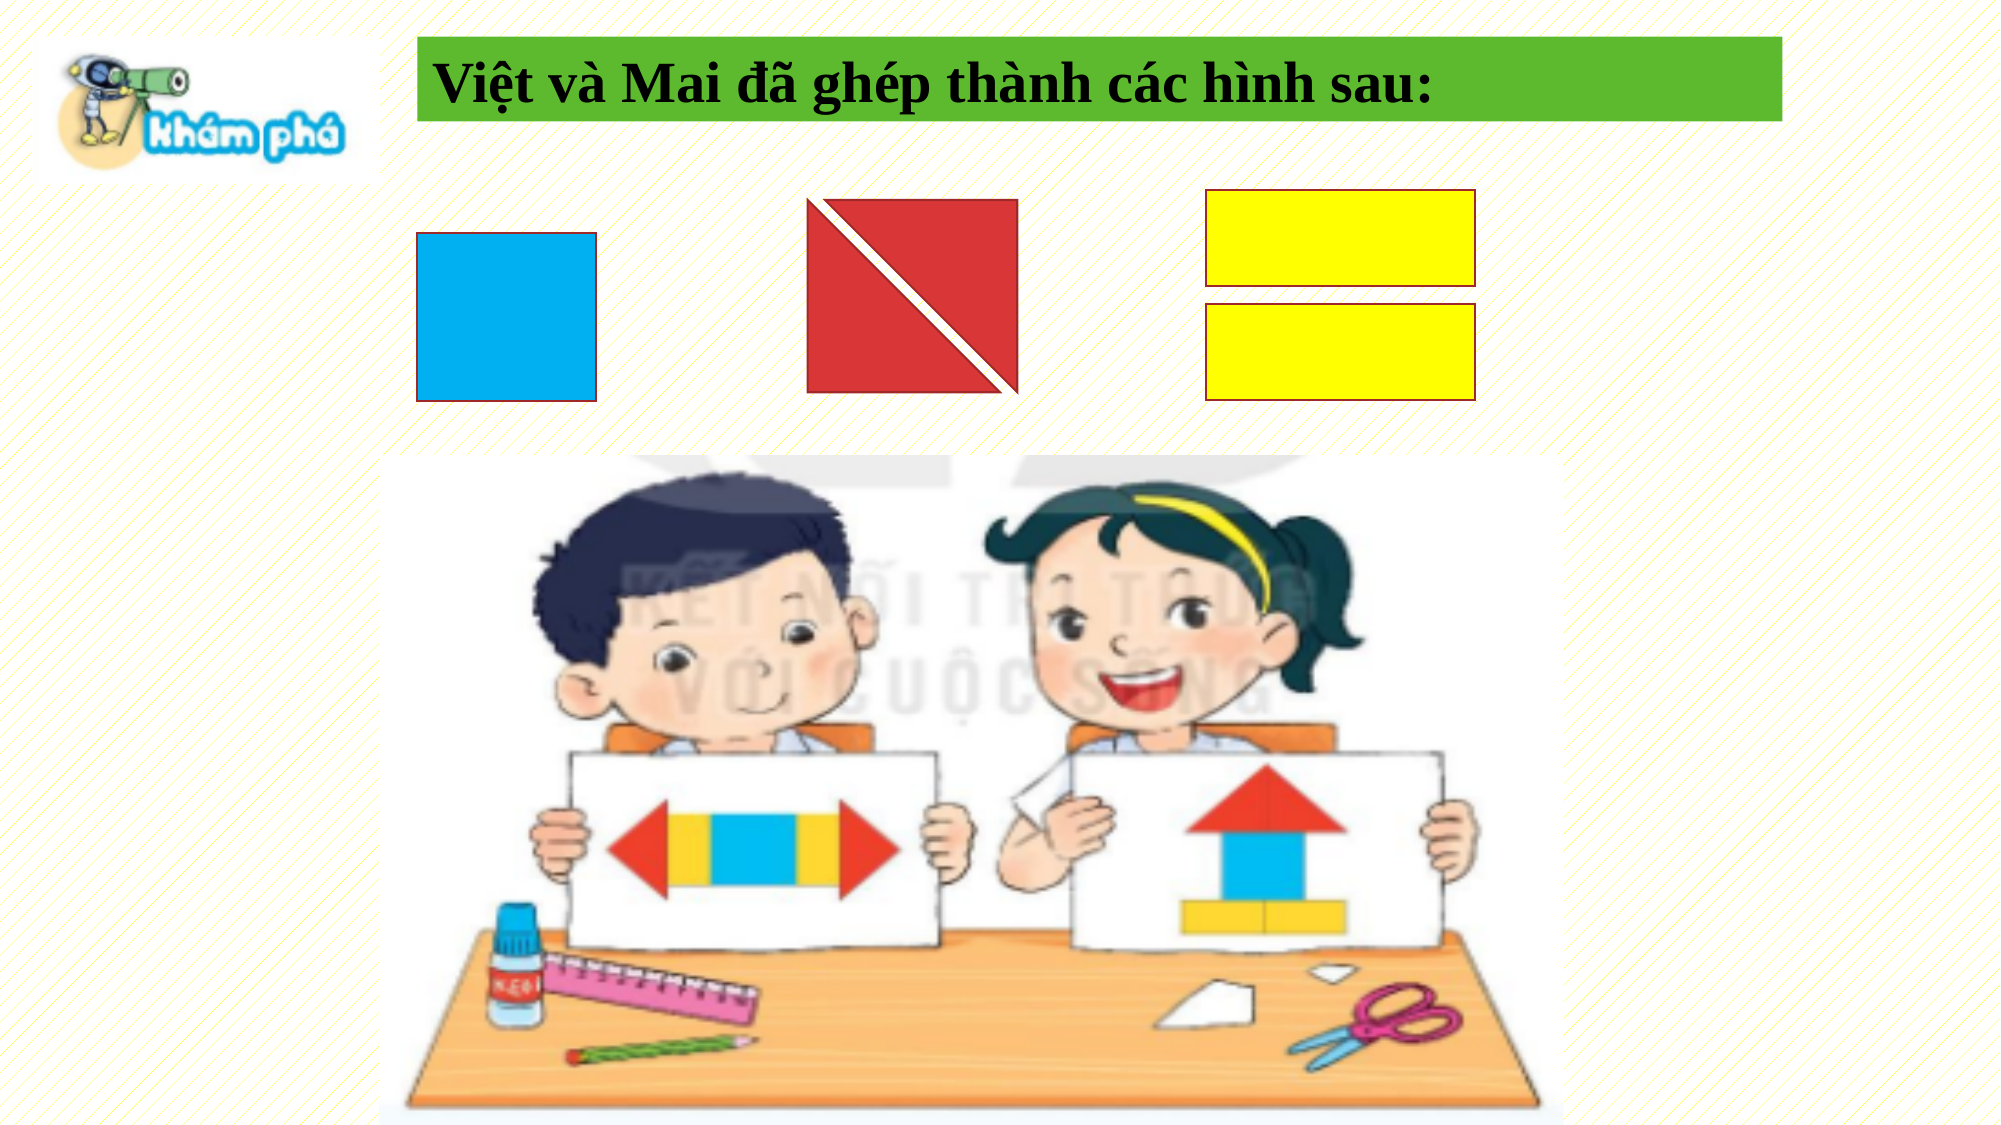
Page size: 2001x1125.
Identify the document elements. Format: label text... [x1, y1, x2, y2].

text_box [1205, 303, 1476, 401]
text_box Việt và Mai đã ghép thành các hình sau: [417, 36, 1783, 122]
text_box [822, 198, 1019, 395]
picture [32, 36, 380, 184]
text_box [806, 197, 1003, 394]
text_box [1205, 189, 1476, 287]
text_box [416, 232, 597, 402]
picture [379, 455, 1564, 1125]
